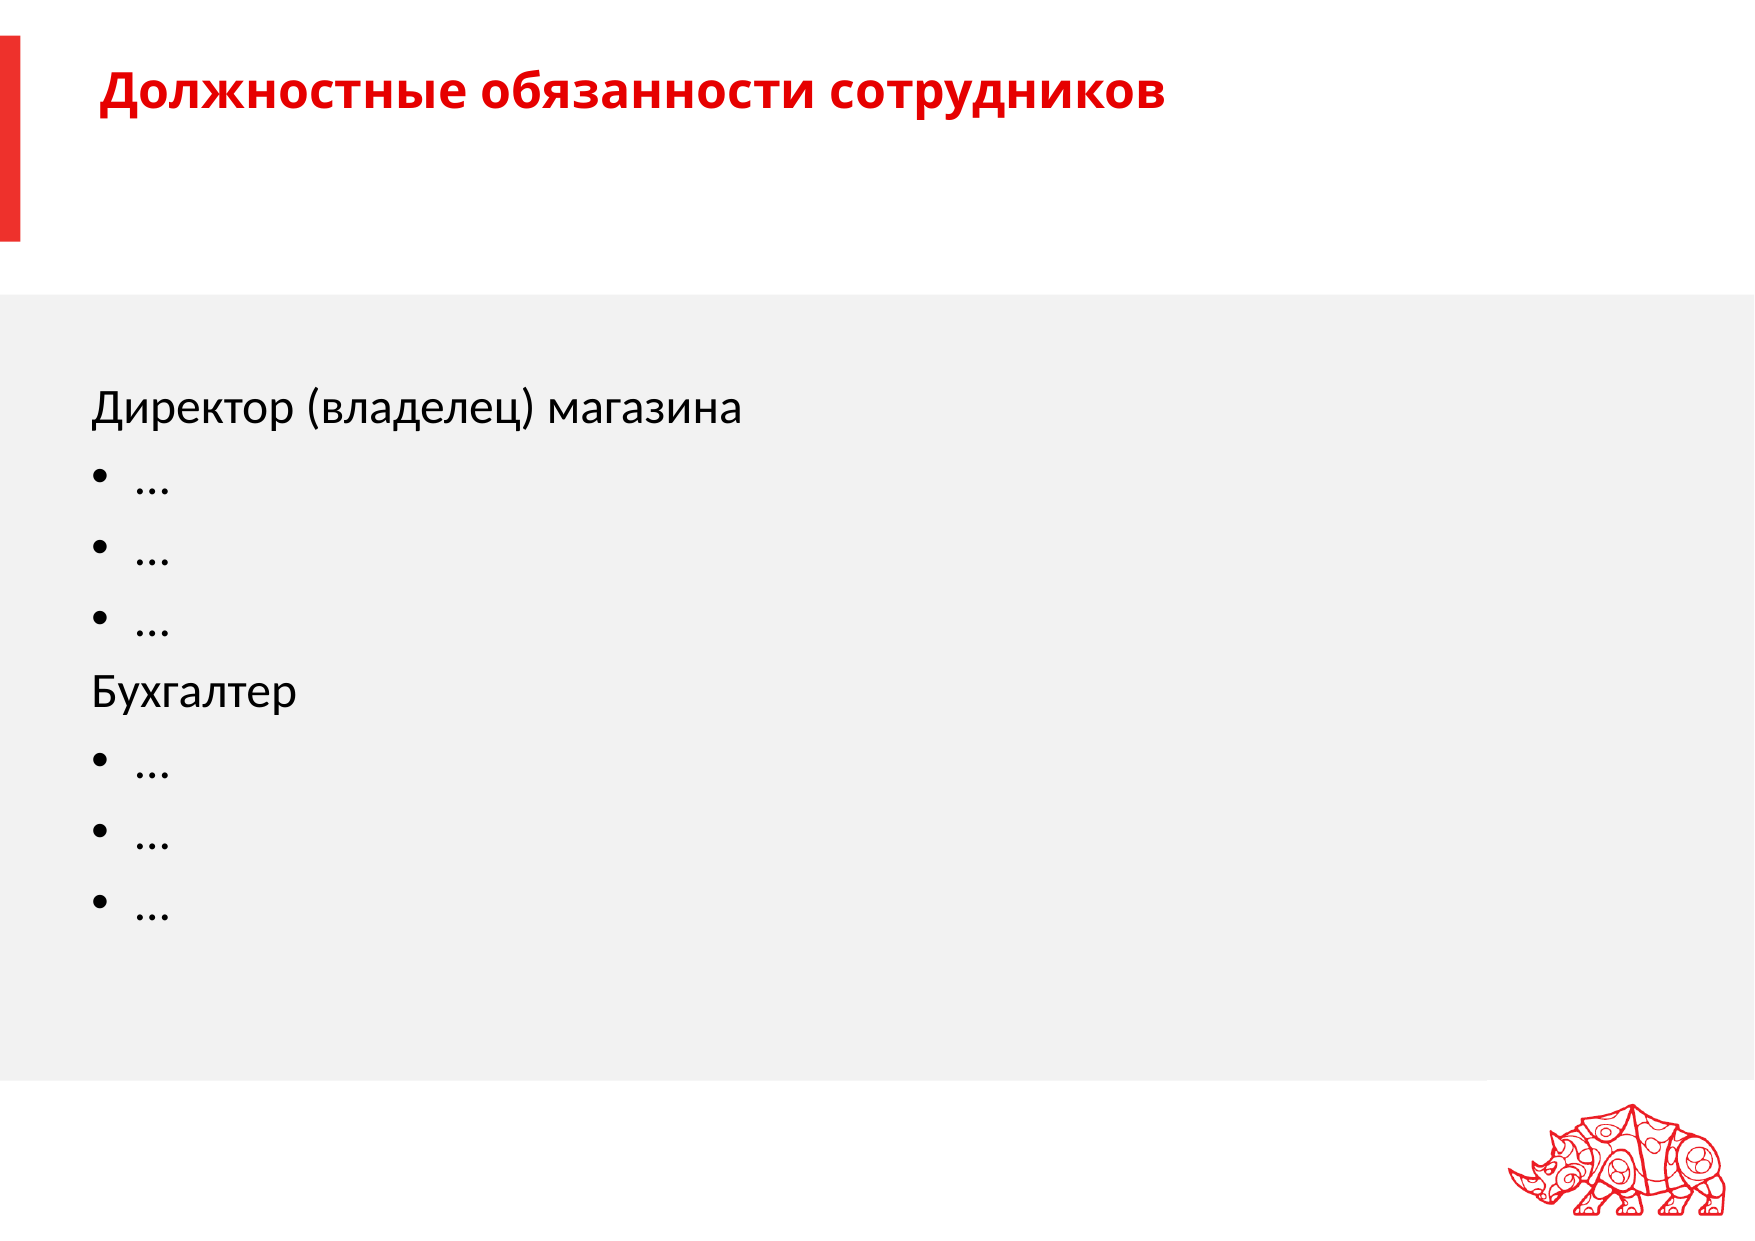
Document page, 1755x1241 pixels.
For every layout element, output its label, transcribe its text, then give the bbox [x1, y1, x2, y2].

list Директор (владелец) магазина … … … Бухгалтер … … … [74, 372, 1686, 945]
title Должностные обязанности сотрудников [100, 65, 1690, 120]
picture [1487, 1080, 1755, 1229]
